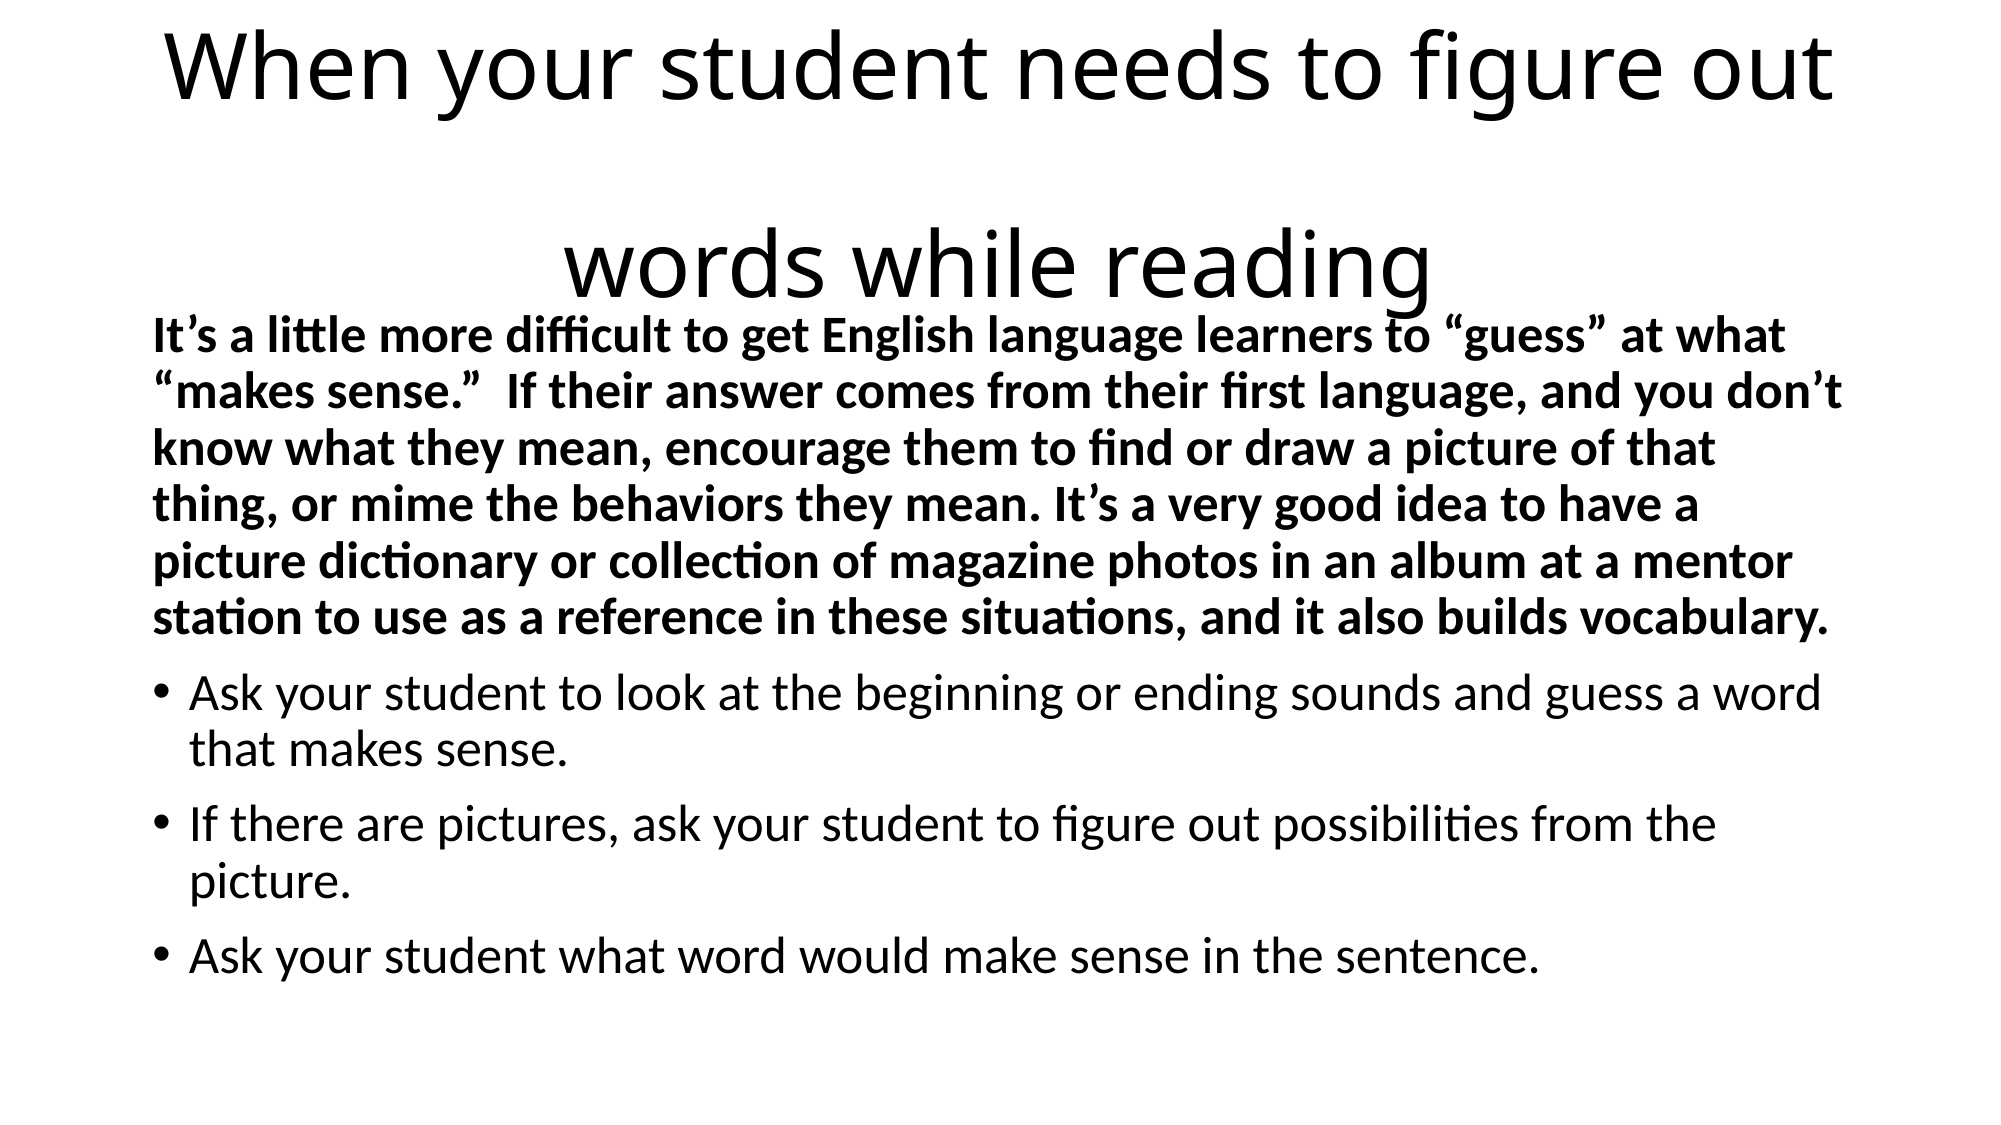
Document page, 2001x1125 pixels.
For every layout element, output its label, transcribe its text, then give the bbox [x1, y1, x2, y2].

title When your student needs to figure out words while reading [137, 59, 1863, 278]
list It’s a little more difficult to get English language learners to “guess” at what “makes sense.” If their answer comes from their first language, and you don’t know what they mean, encourage them to find or draw a picture of that thing, or mime the behaviors they mean. It’s a very good idea to have a picture dictionary or collection of magazine photos in an album at a mentor station to use as a reference in these situations, and it also builds vocabulary. Ask your student to look at the beginning or ending sounds and guess a word that makes sense. If there are pictures, ask your student to figure out possibilities from the picture. Ask your student what word would make sense in the sentence. [137, 299, 1863, 1014]
